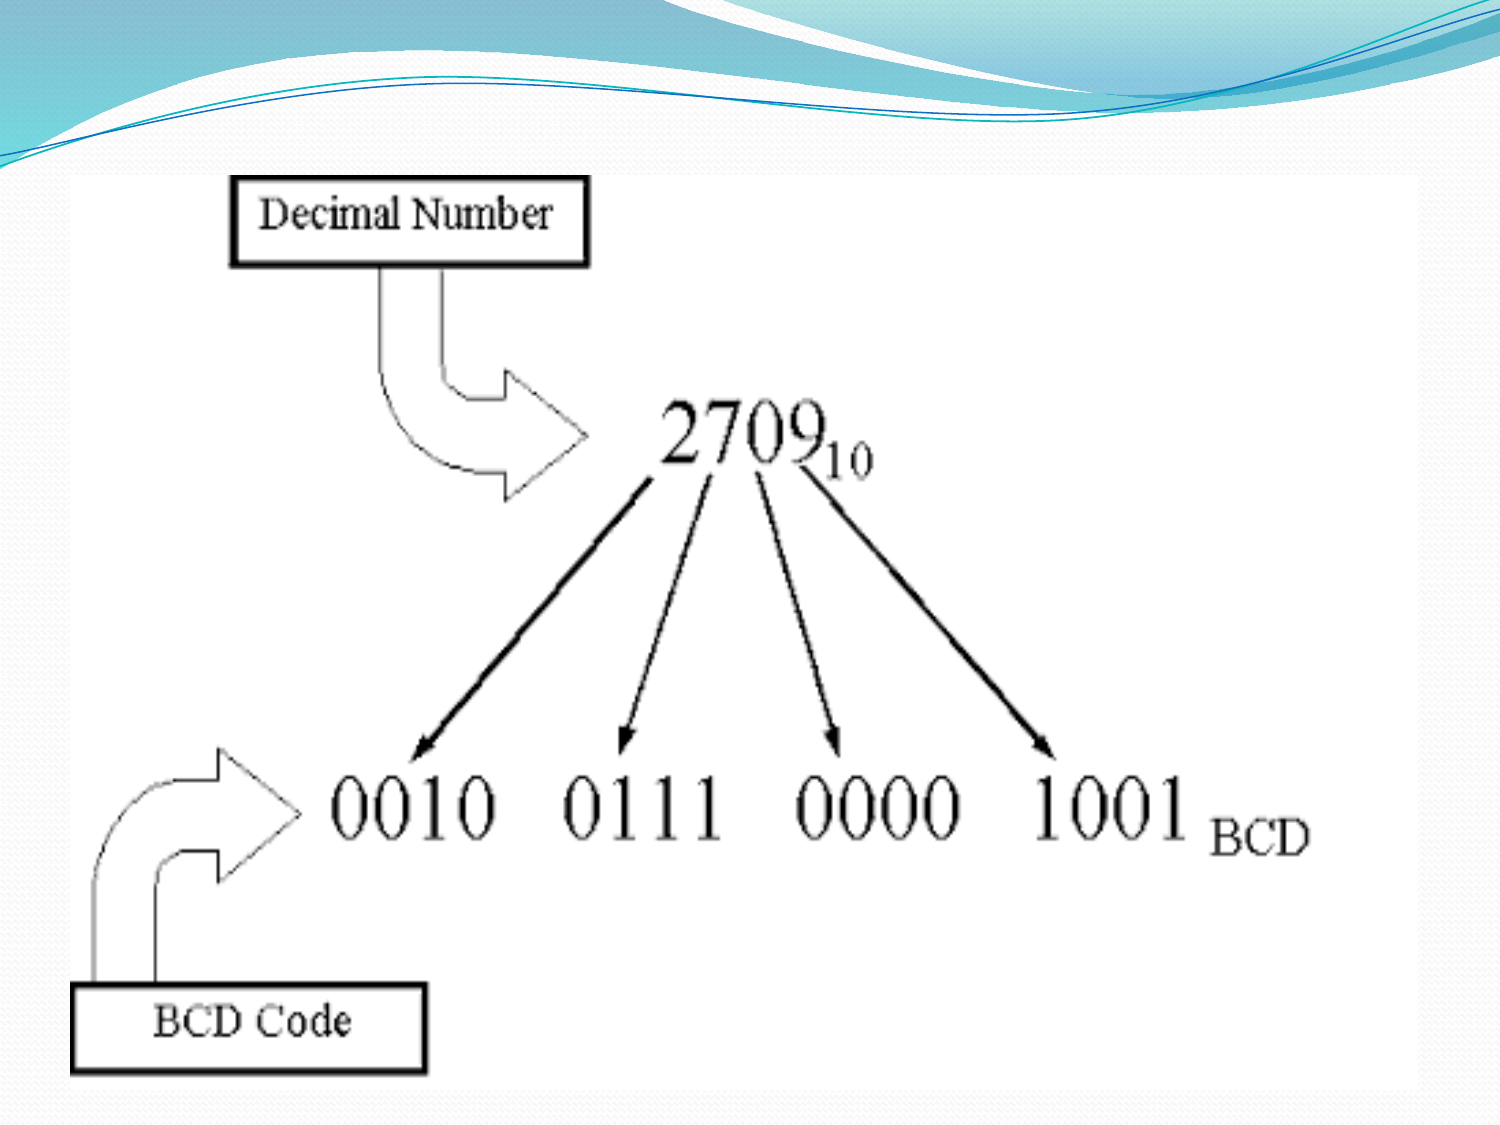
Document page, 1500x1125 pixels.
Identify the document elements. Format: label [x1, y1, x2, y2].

picture [70, 175, 1419, 1091]
